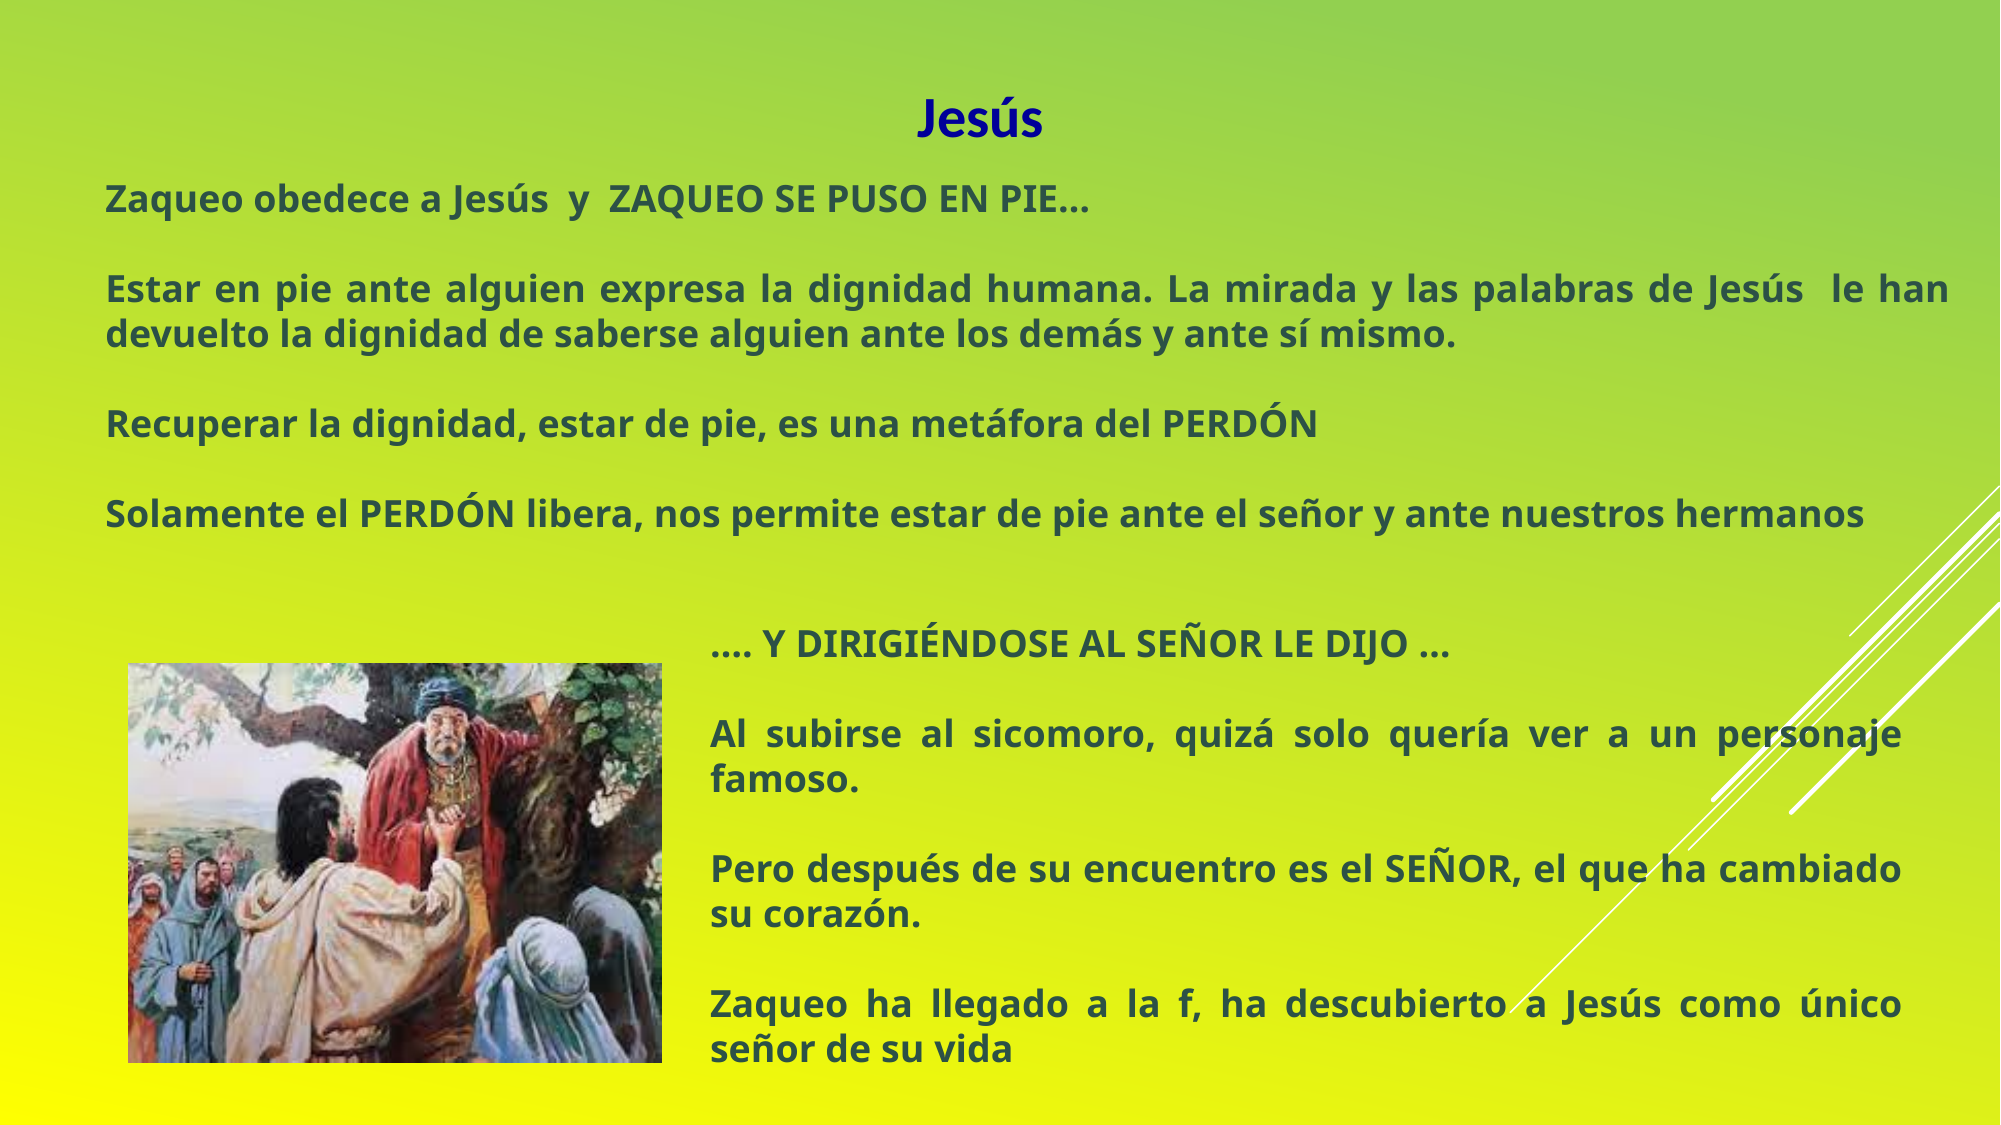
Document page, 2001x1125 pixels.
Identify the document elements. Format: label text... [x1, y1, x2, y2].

text_box Zaqueo obedece a Jesús y ZAQUEO SE PUSO EN PIE… Estar en pie ante alguien expresa la dignidad humana. La mirada y las palabras de Jesús le han devuelto la dignidad de saberse alguien ante los demás y ante sí mismo. Recuperar la dignidad, estar de pie, es una metáfora del PERDÓN Solamente el PERDÓN libera, nos permite estar de pie ante el señor y ante nuestros hermanos [90, 167, 1968, 587]
picture [127, 662, 662, 1063]
text_box …. Y DIRIGIÉNDOSE AL SEÑOR LE DIJO … Al subirse al sicomoro, quizá solo quería ver a un personaje famoso. Pero después de su encuentro es el SEÑOR, el que ha cambiado su corazón. Zaqueo ha llegado a la f, ha descubierto a Jesús como único señor de su vida [695, 612, 1919, 1078]
text_box Jesús [753, 66, 1754, 157]
